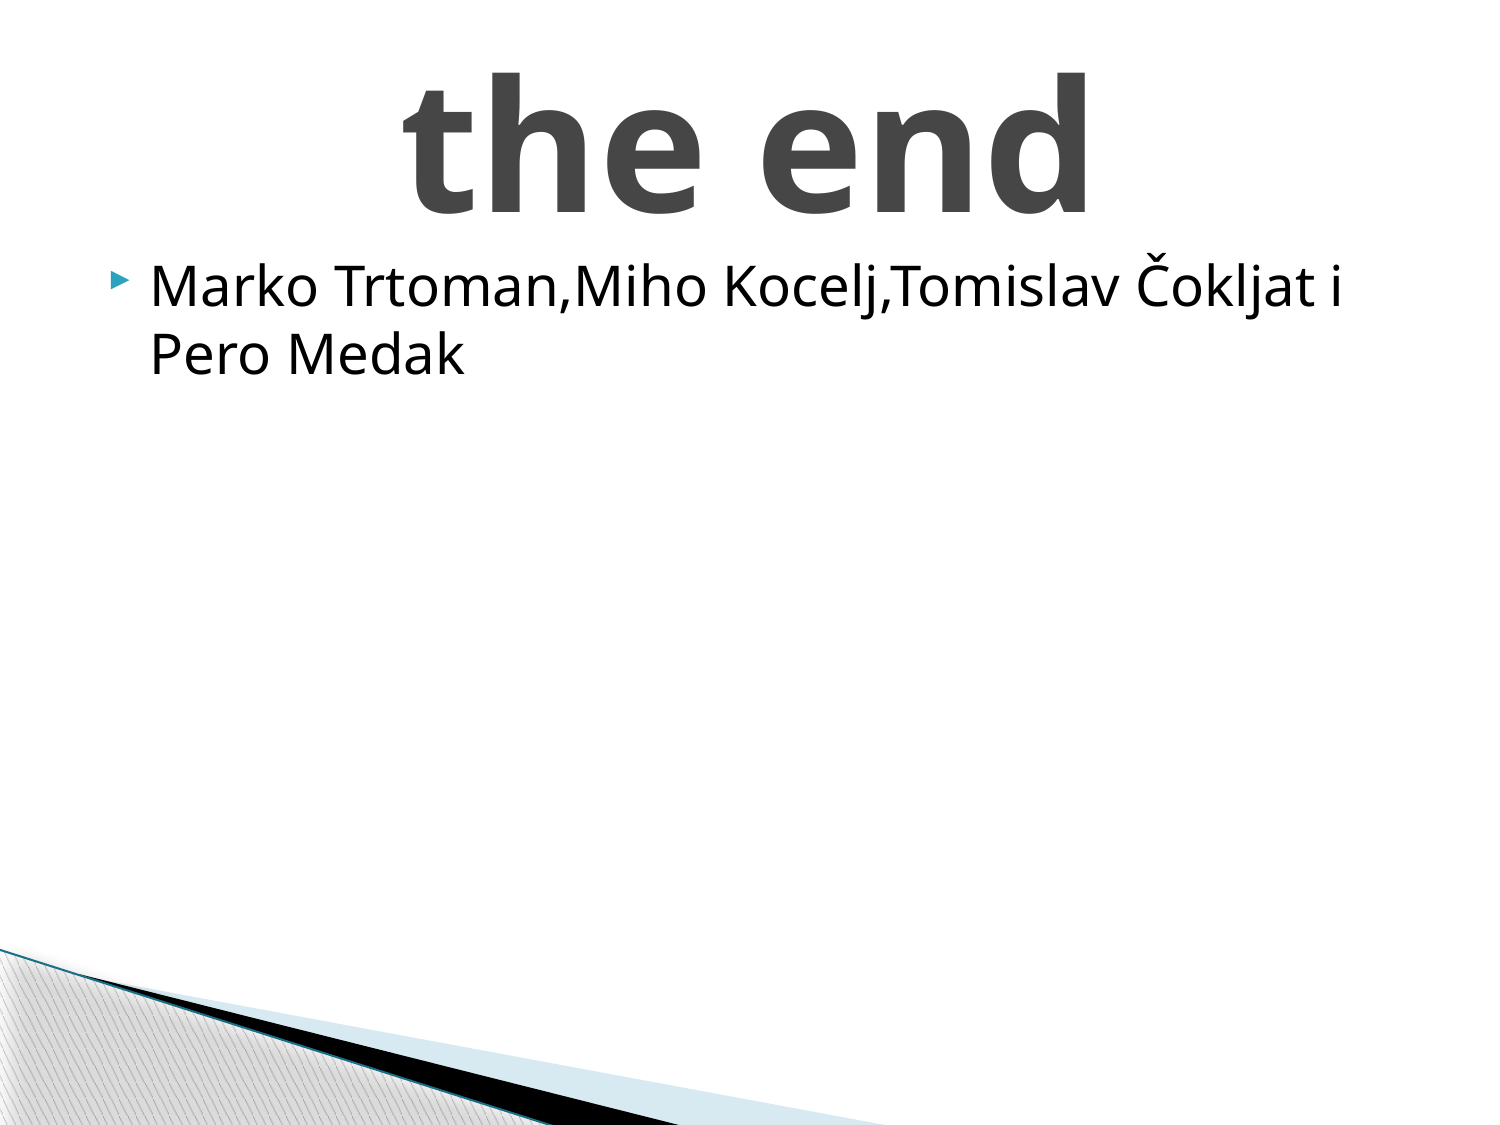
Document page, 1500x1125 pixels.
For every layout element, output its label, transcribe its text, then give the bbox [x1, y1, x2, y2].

list Marko Trtoman,Miho Kocelj,Tomislav Čokljat i Pero Medak [75, 243, 1425, 986]
title the end [75, 45, 1425, 233]
